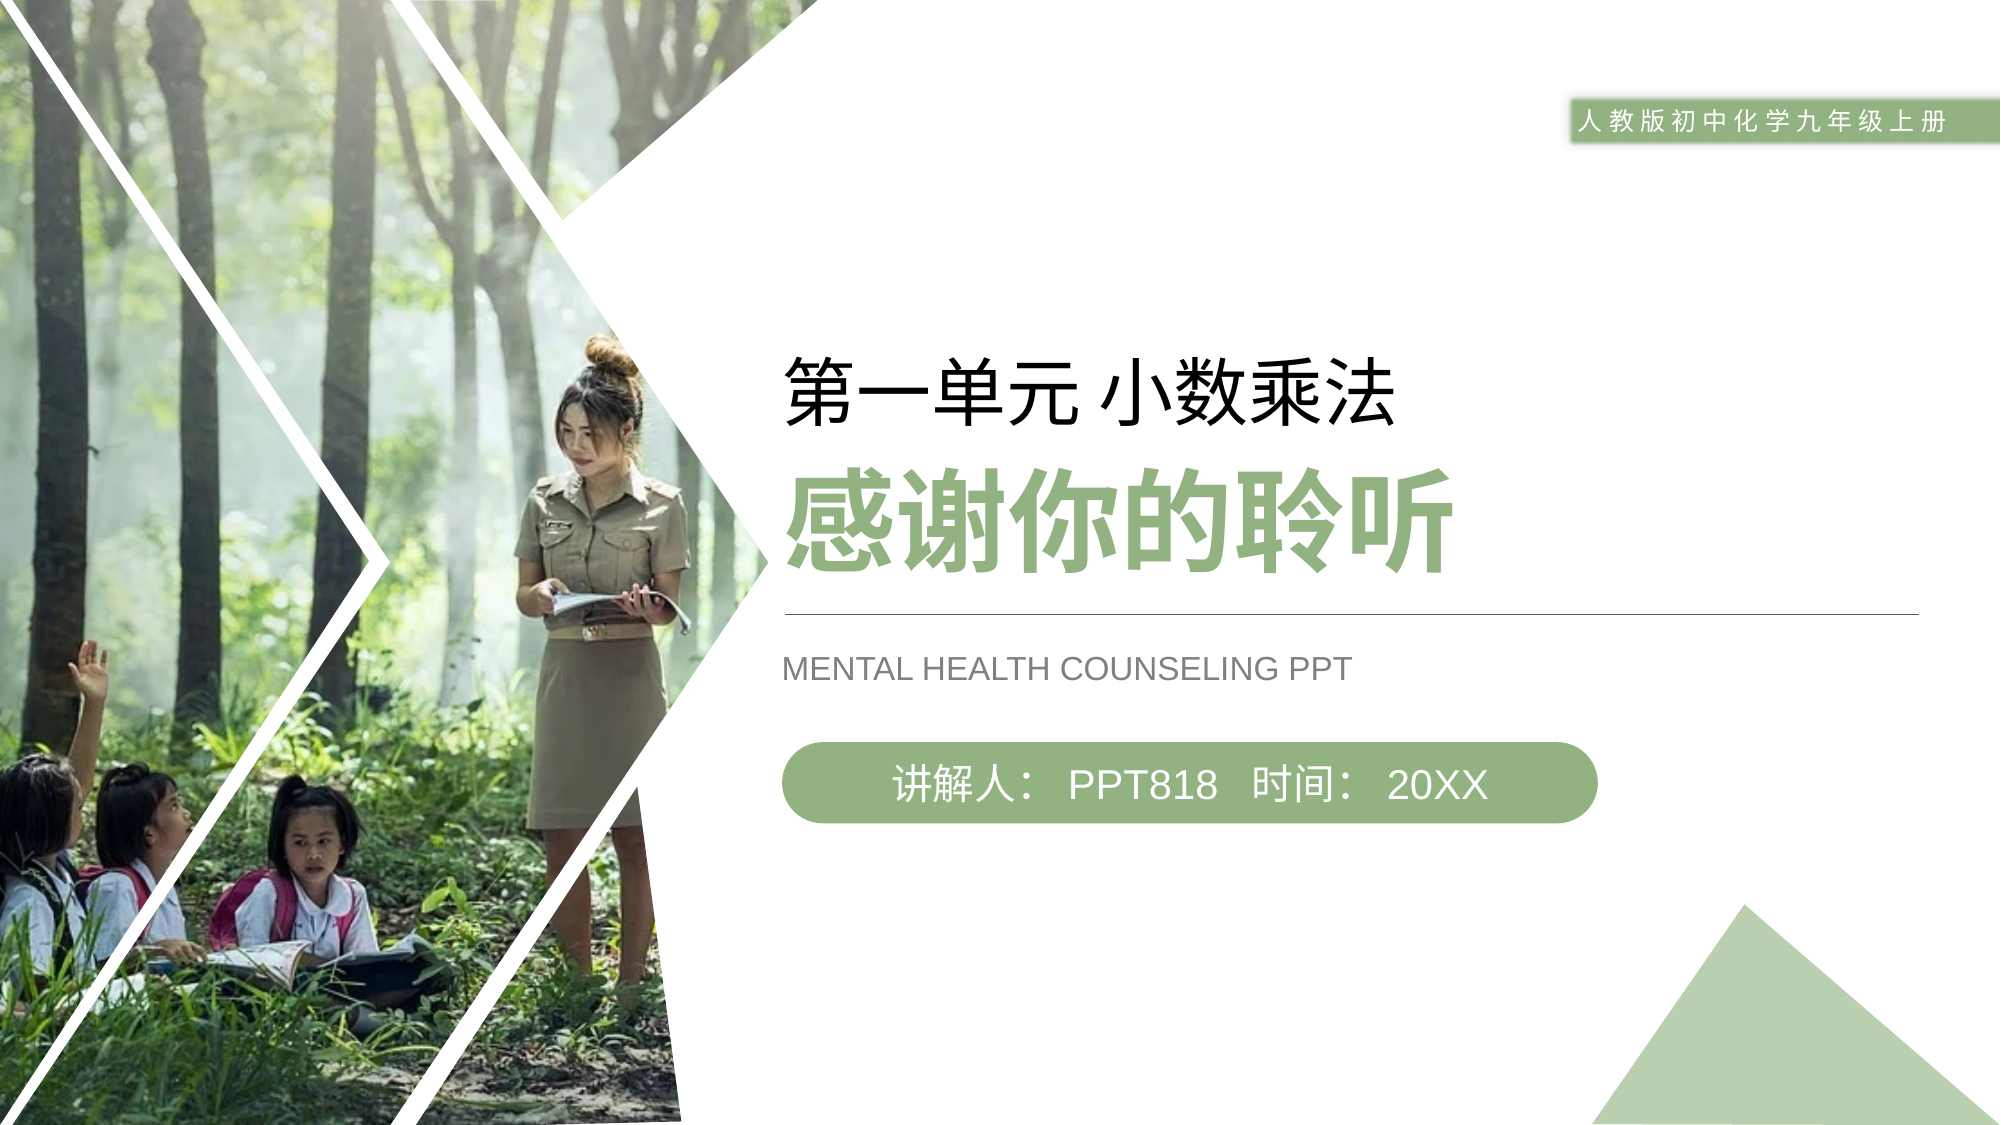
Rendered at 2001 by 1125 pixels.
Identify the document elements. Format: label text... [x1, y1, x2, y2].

text_box 人教版初中化学九年级上册 [1574, 102, 2000, 141]
text_box [1590, 902, 2000, 1125]
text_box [766, 347, 1938, 824]
picture [0, 0, 818, 1125]
